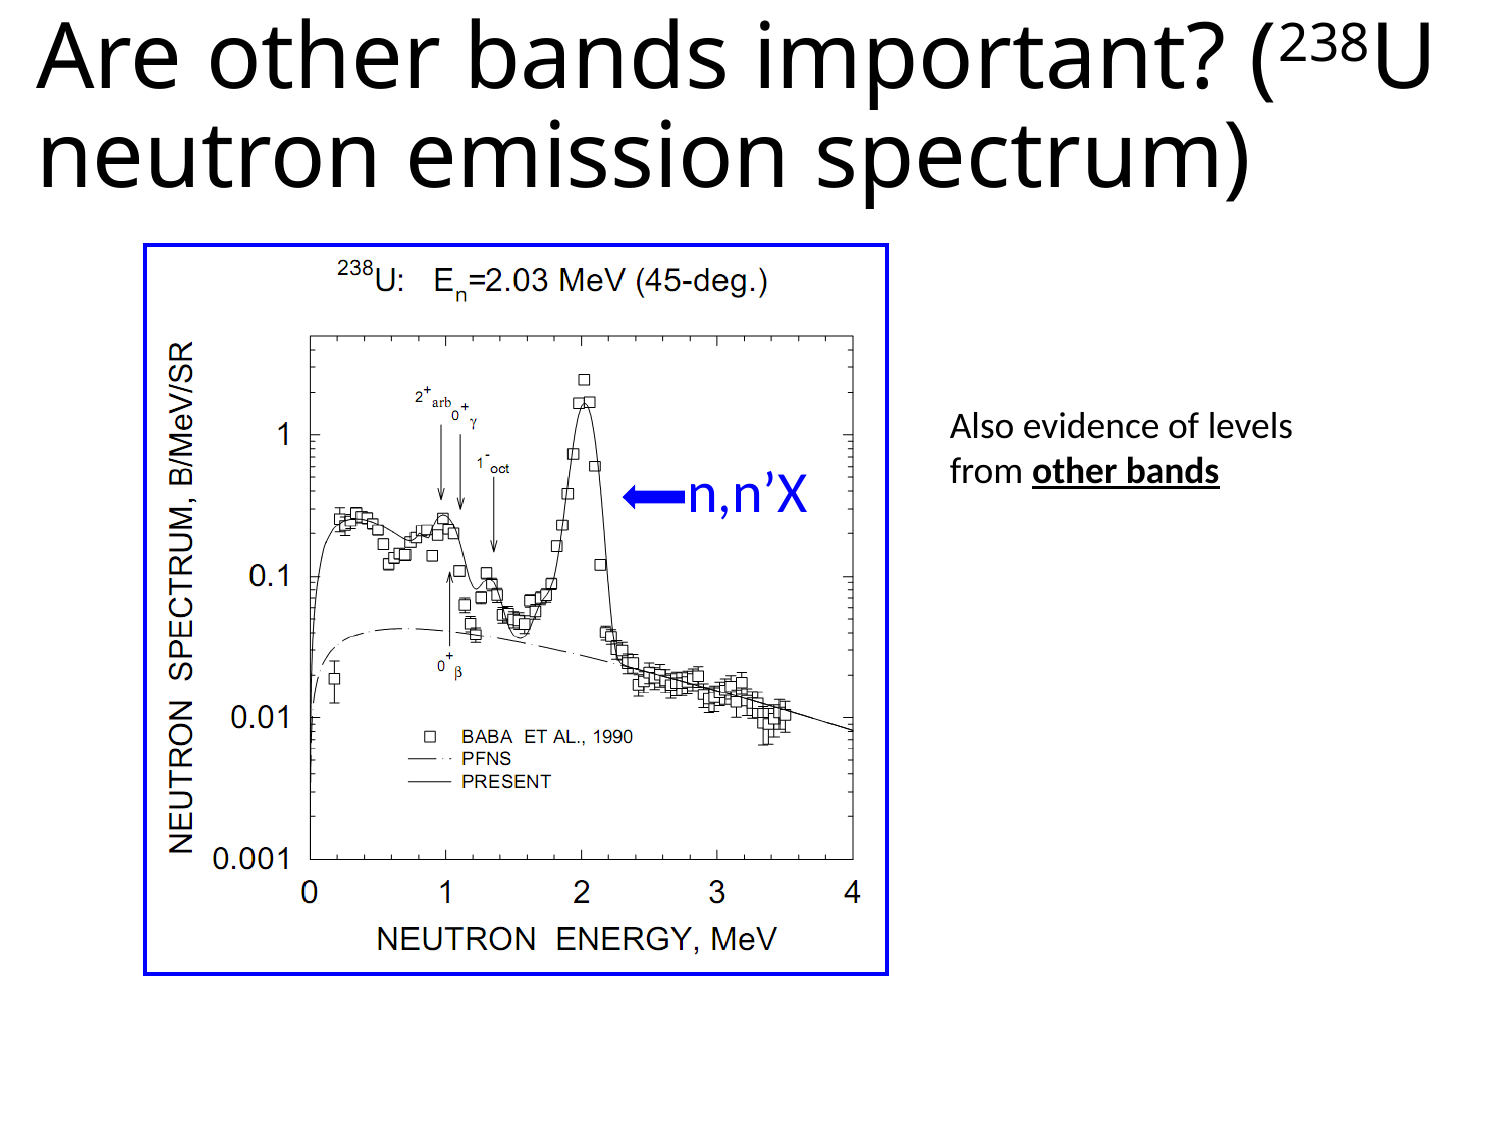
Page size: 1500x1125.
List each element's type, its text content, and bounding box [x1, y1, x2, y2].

picture [147, 246, 885, 972]
text_box Also evidence of levels from other bands [934, 393, 1322, 499]
title Are other bands important? (238U neutron emission spectrum) [21, 0, 1479, 218]
